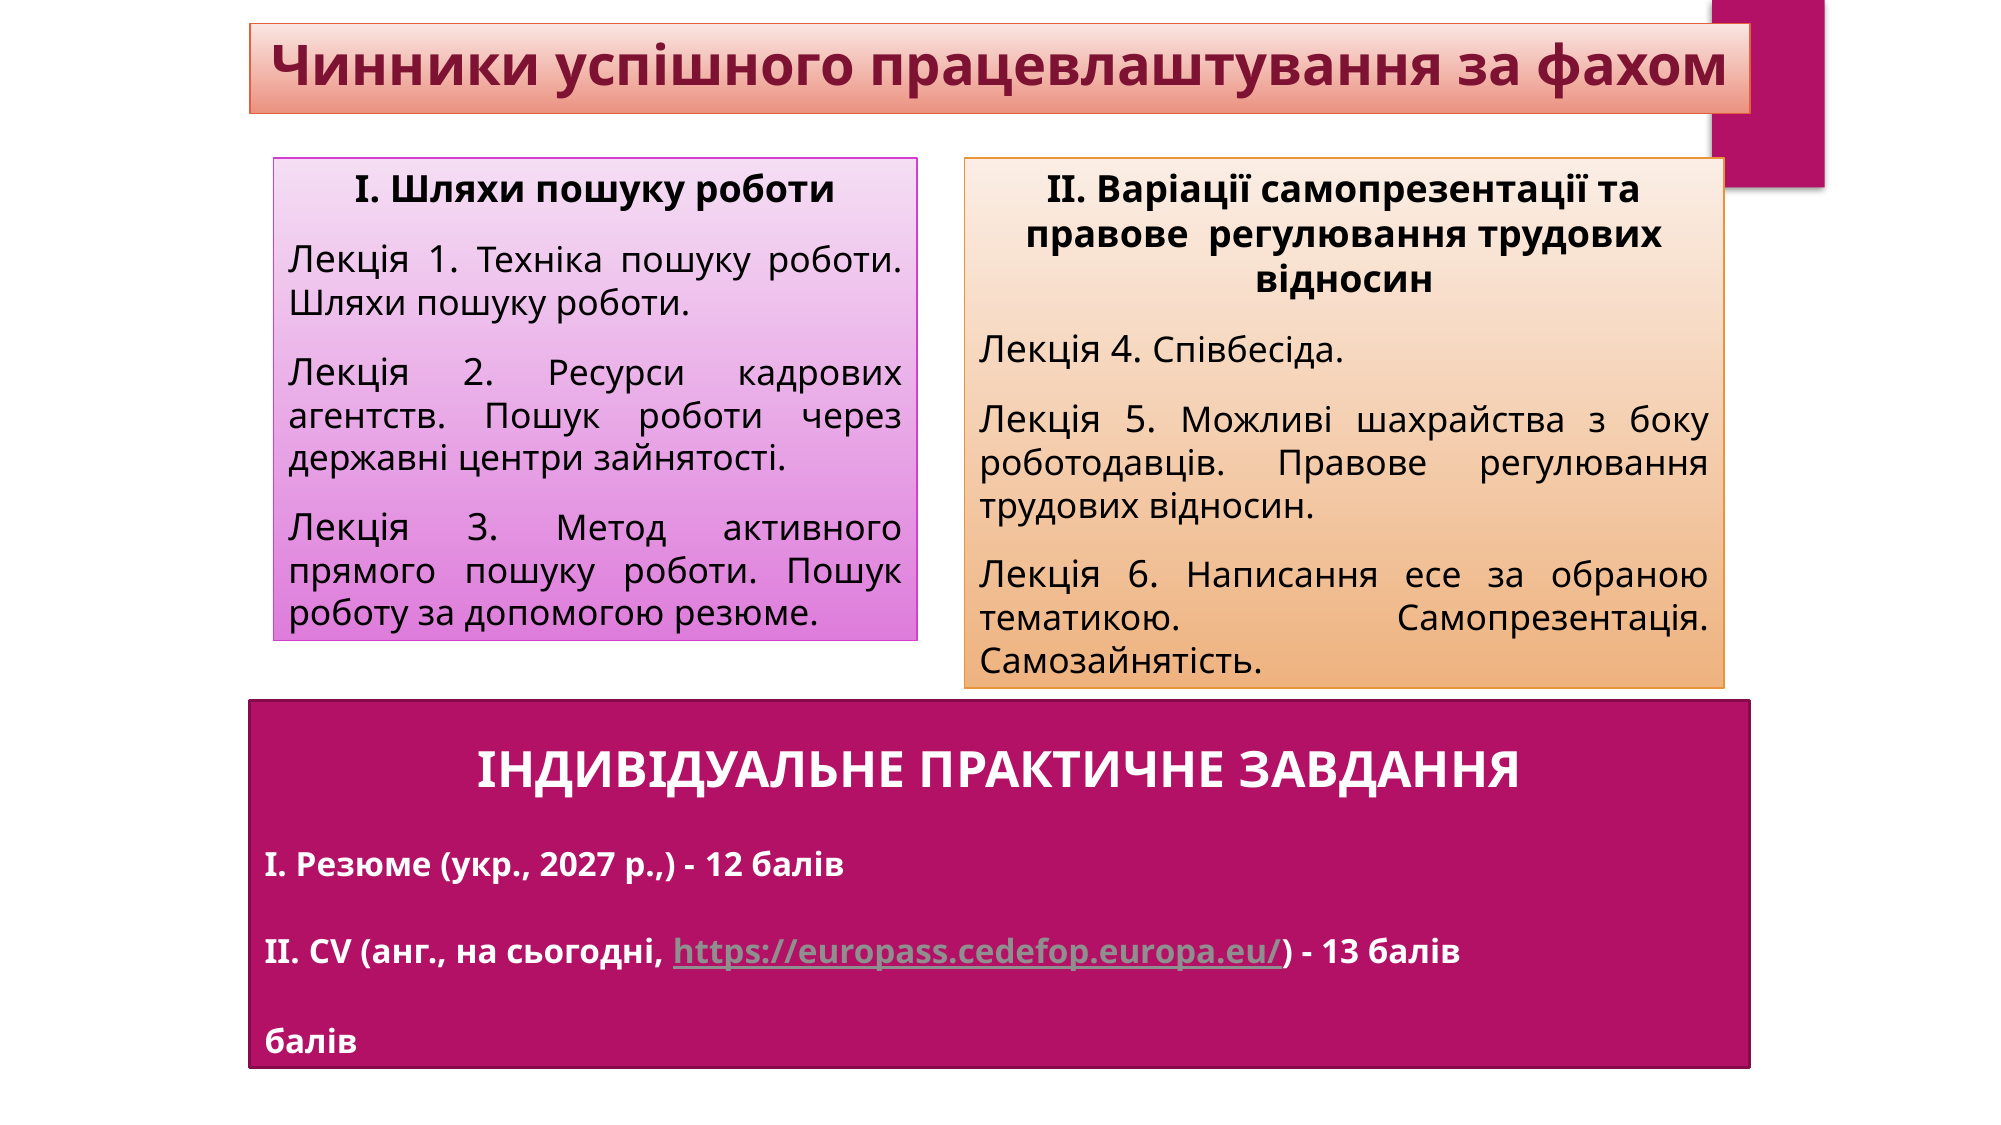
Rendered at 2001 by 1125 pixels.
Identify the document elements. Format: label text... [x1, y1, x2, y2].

text_box Чинники успішного працевлаштування за фахом [249, 23, 1751, 114]
text_box І. Шляхи пошуку роботи Лекція 1. Техніка пошуку роботи. Шляхи пошуку роботи. Лекція 2. Ресурси кадрових агентств. Пошук роботи через державні центри зайнятості. Лекція 3. Метод активного прямого пошуку роботи. Пошук роботу за допомогою резюме. [273, 157, 918, 641]
text_box ІІ. Варіації самопрезентації та правове регулювання трудових відносин Лекція 4. Співбесіда. Лекція 5. Можливі шахрайства з боку роботодавців. Правове регулювання трудових відносин. Лекція 6. Написання есе за обраною тематикою. Самопрезентація. Самозайнятість. [964, 157, 1725, 689]
text_box ІНДИВІДУАЛЬНЕ ПРАКТИЧНЕ ЗАВДАННЯ І. Резюме (укр., 2027 р.,) - 12 балів ІІ. CV (анг., на сьогодні, https://europass.cedefop.europa.eu/) - 13 балів балів [248, 699, 1751, 1069]
